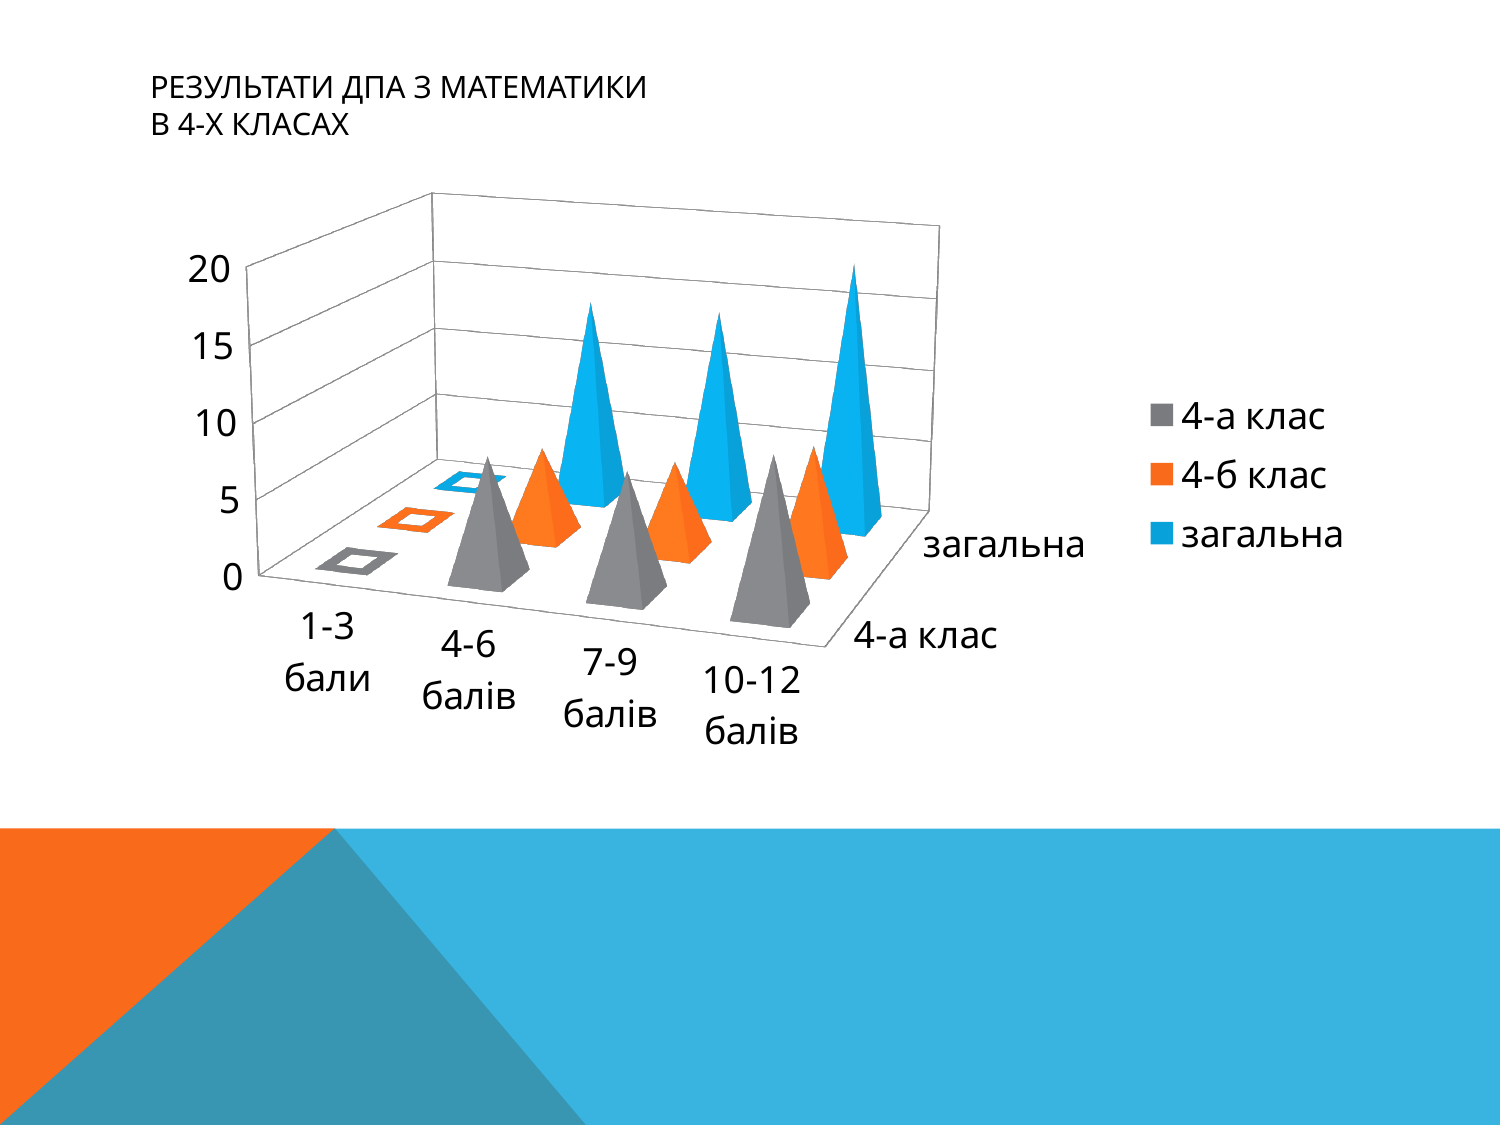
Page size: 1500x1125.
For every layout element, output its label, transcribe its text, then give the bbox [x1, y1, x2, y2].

chart [134, 180, 1369, 768]
title Результати ДПА з математики в 4-х класах [135, 60, 1369, 150]
